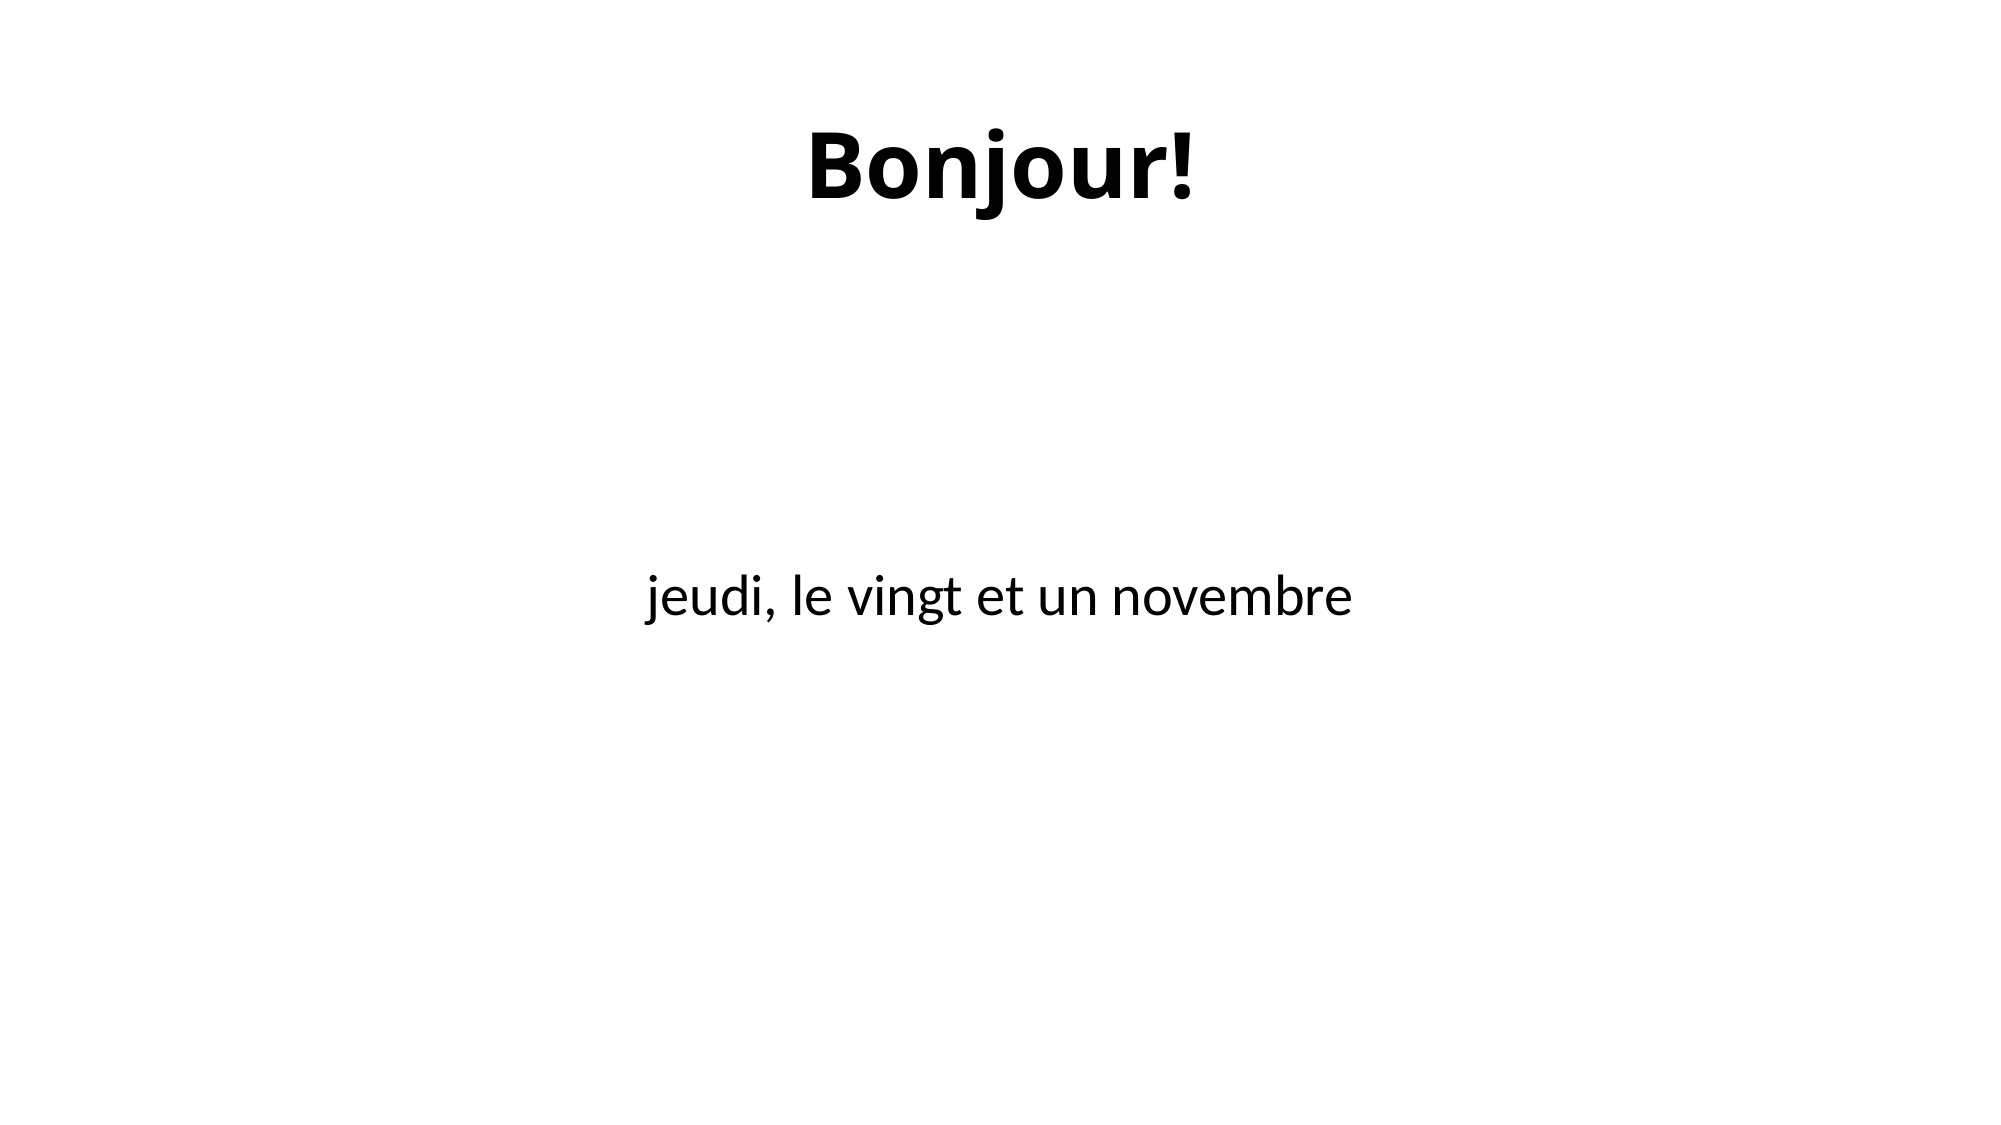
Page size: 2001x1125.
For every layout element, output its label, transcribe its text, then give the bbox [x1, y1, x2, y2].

title Bonjour! [137, 59, 1863, 278]
list jeudi, le vingt et un novembre [137, 299, 1863, 1014]
